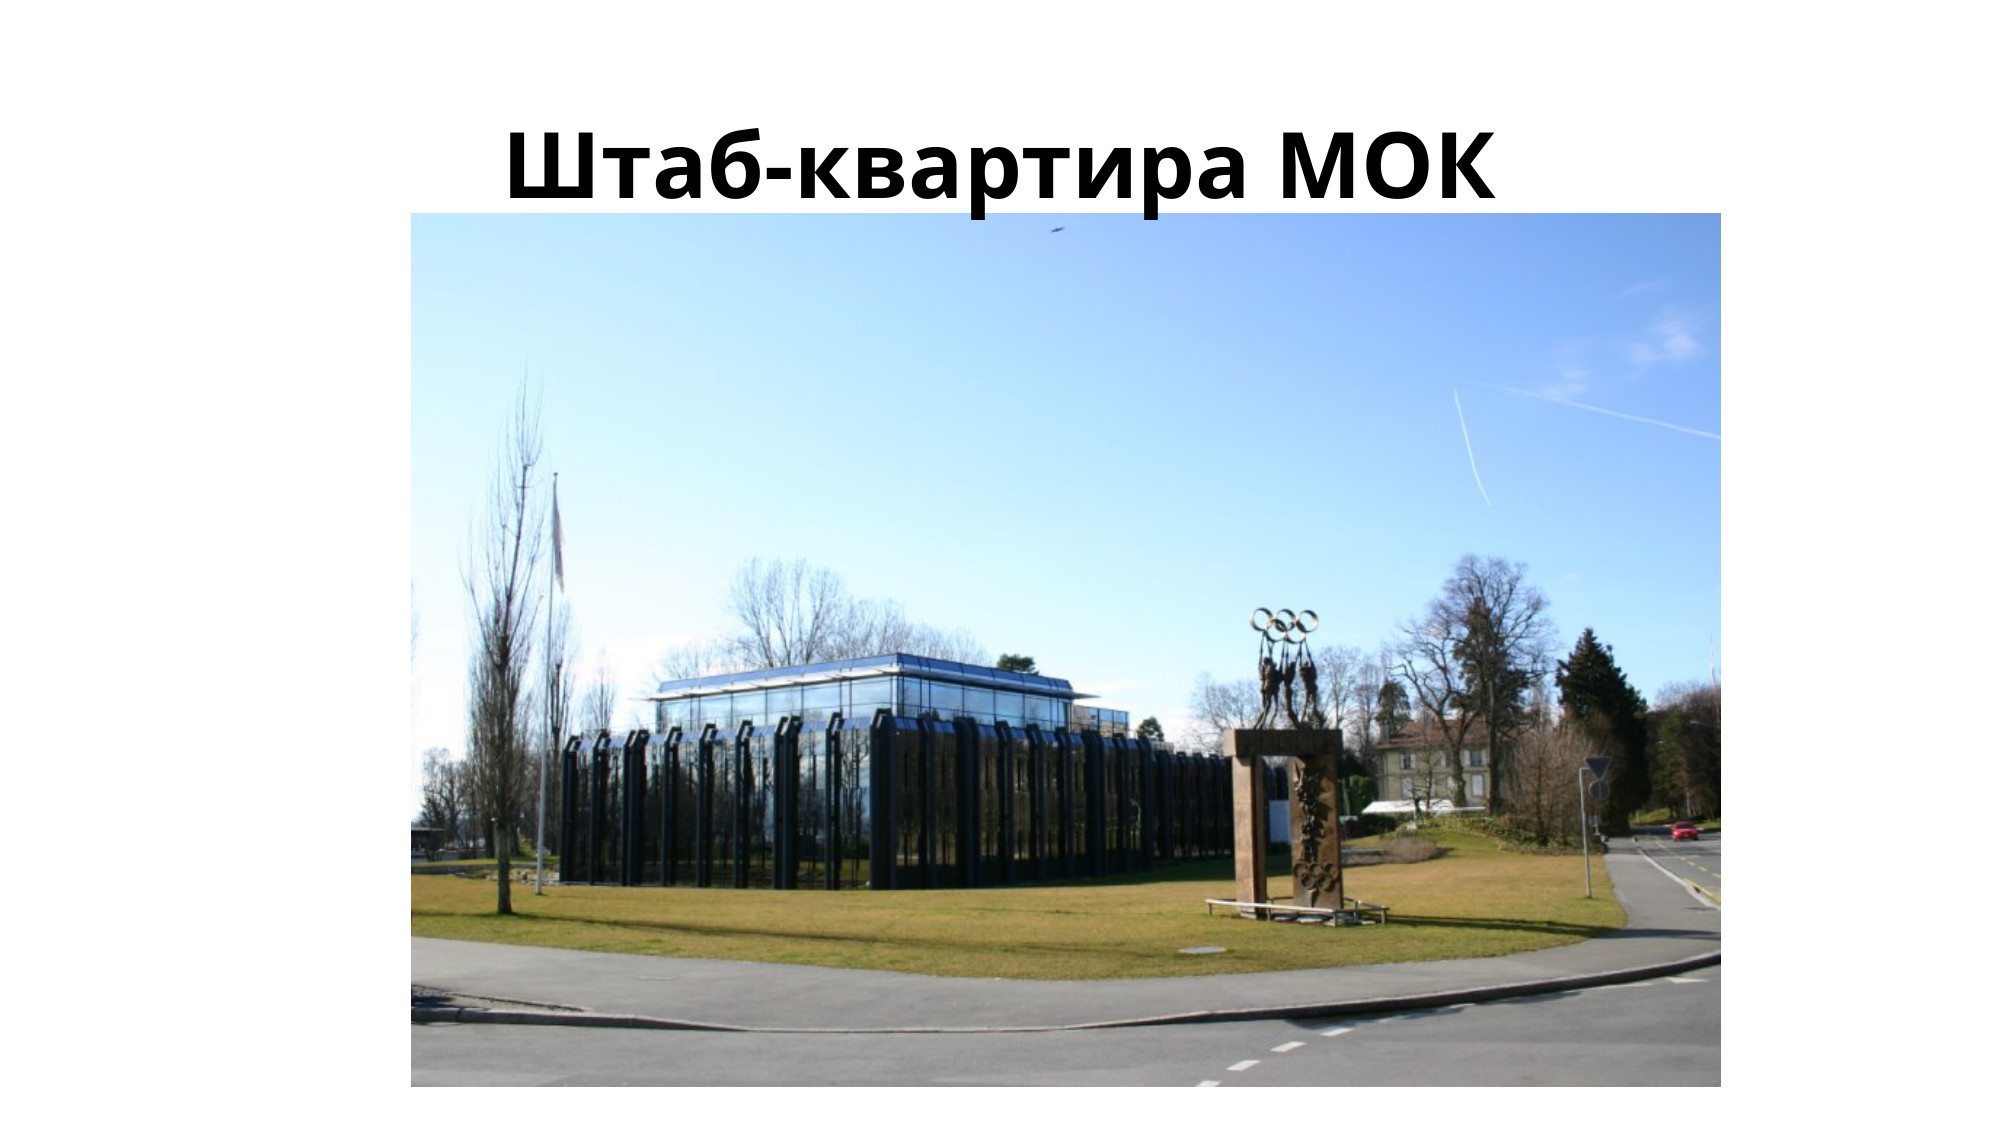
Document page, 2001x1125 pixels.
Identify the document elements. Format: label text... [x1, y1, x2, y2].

picture [410, 213, 1721, 1088]
title Штаб-квартира МОК [137, 59, 1863, 278]
